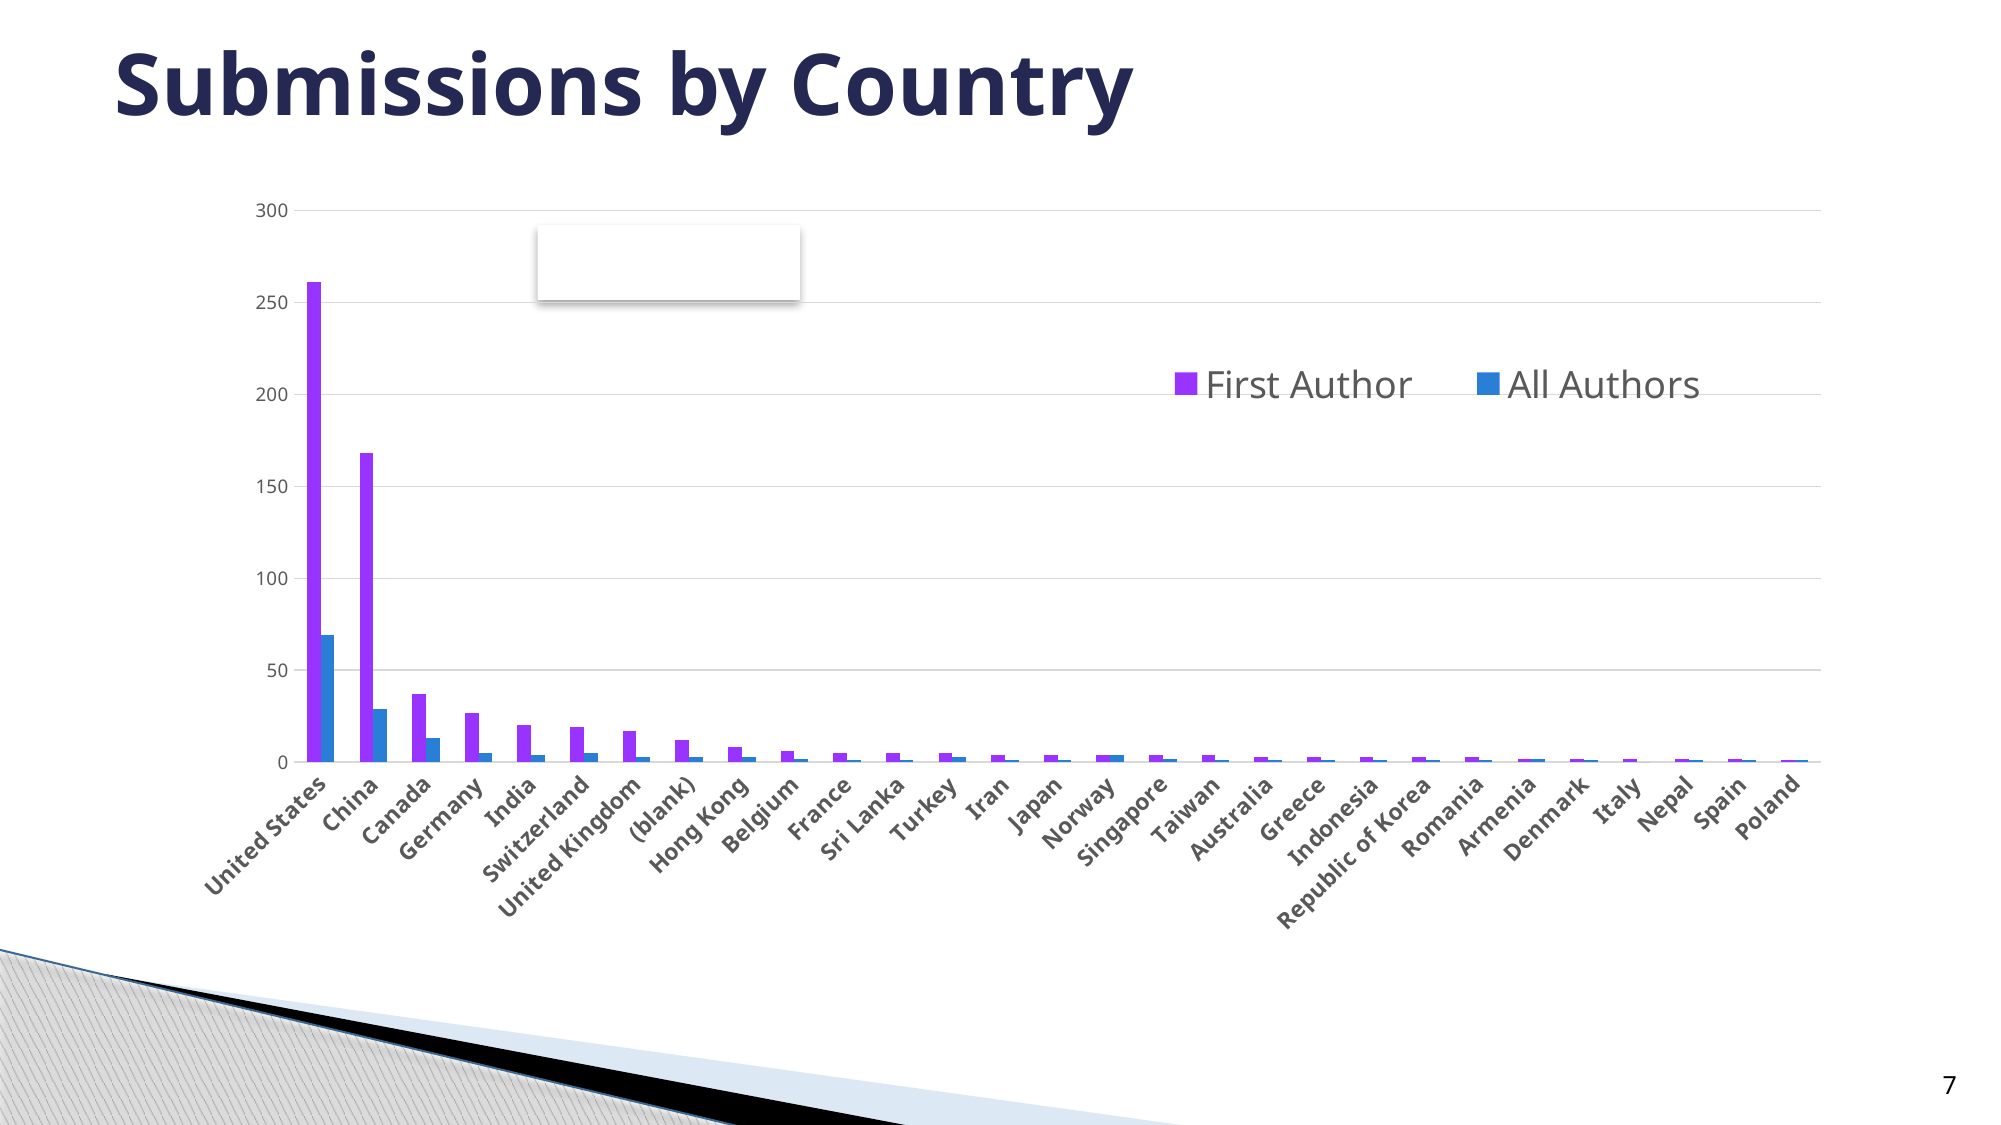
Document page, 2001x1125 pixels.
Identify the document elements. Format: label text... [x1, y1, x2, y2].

slide_number 7 [1866, 1051, 1972, 1112]
chart [31, 83, 1920, 1088]
title Submissions by Country [99, 0, 1900, 82]
